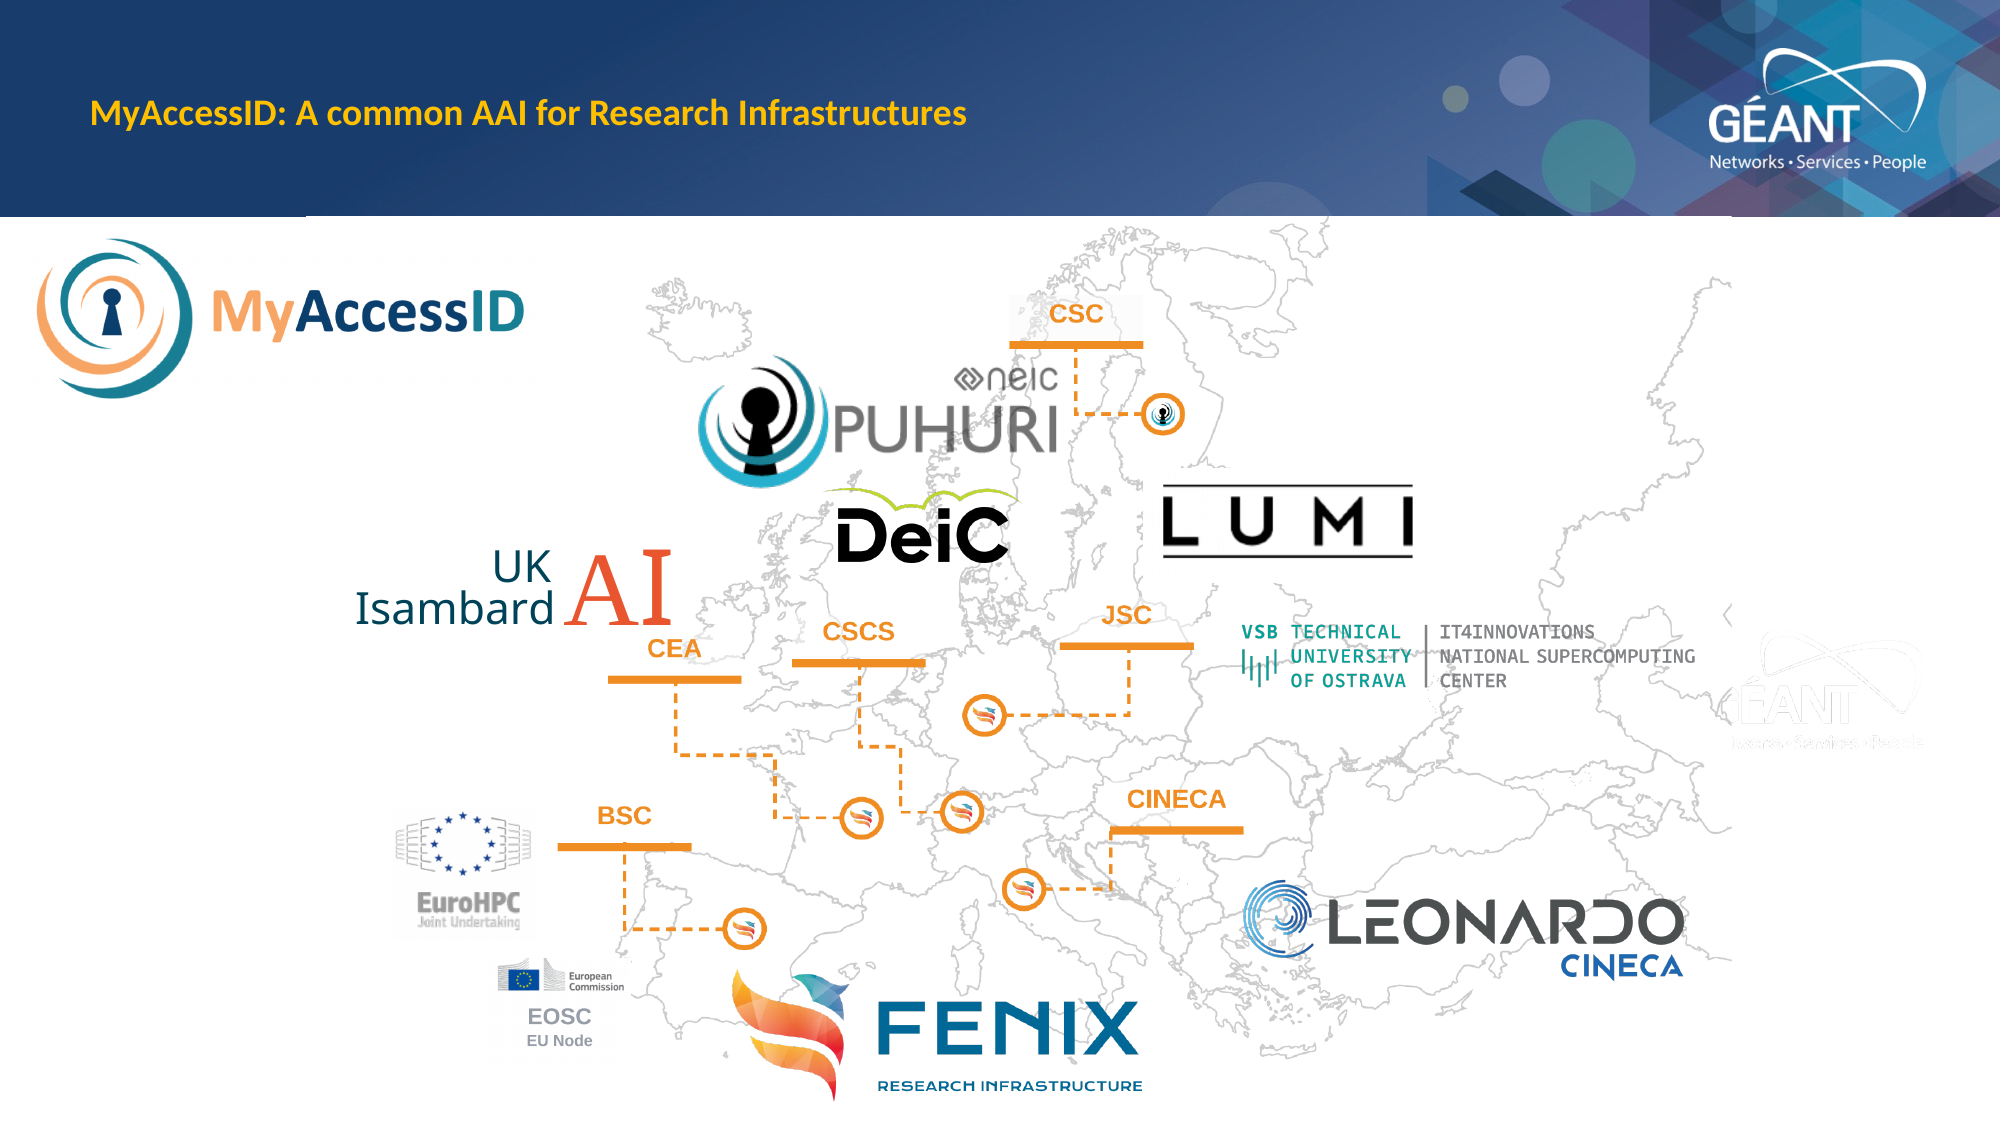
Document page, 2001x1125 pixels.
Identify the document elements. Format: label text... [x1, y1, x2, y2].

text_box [302, 504, 703, 664]
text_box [640, 274, 1109, 515]
picture [0, 0, 2000, 1102]
title MyAccessID: A common AAI for Research Infrastructures [74, 33, 1615, 188]
